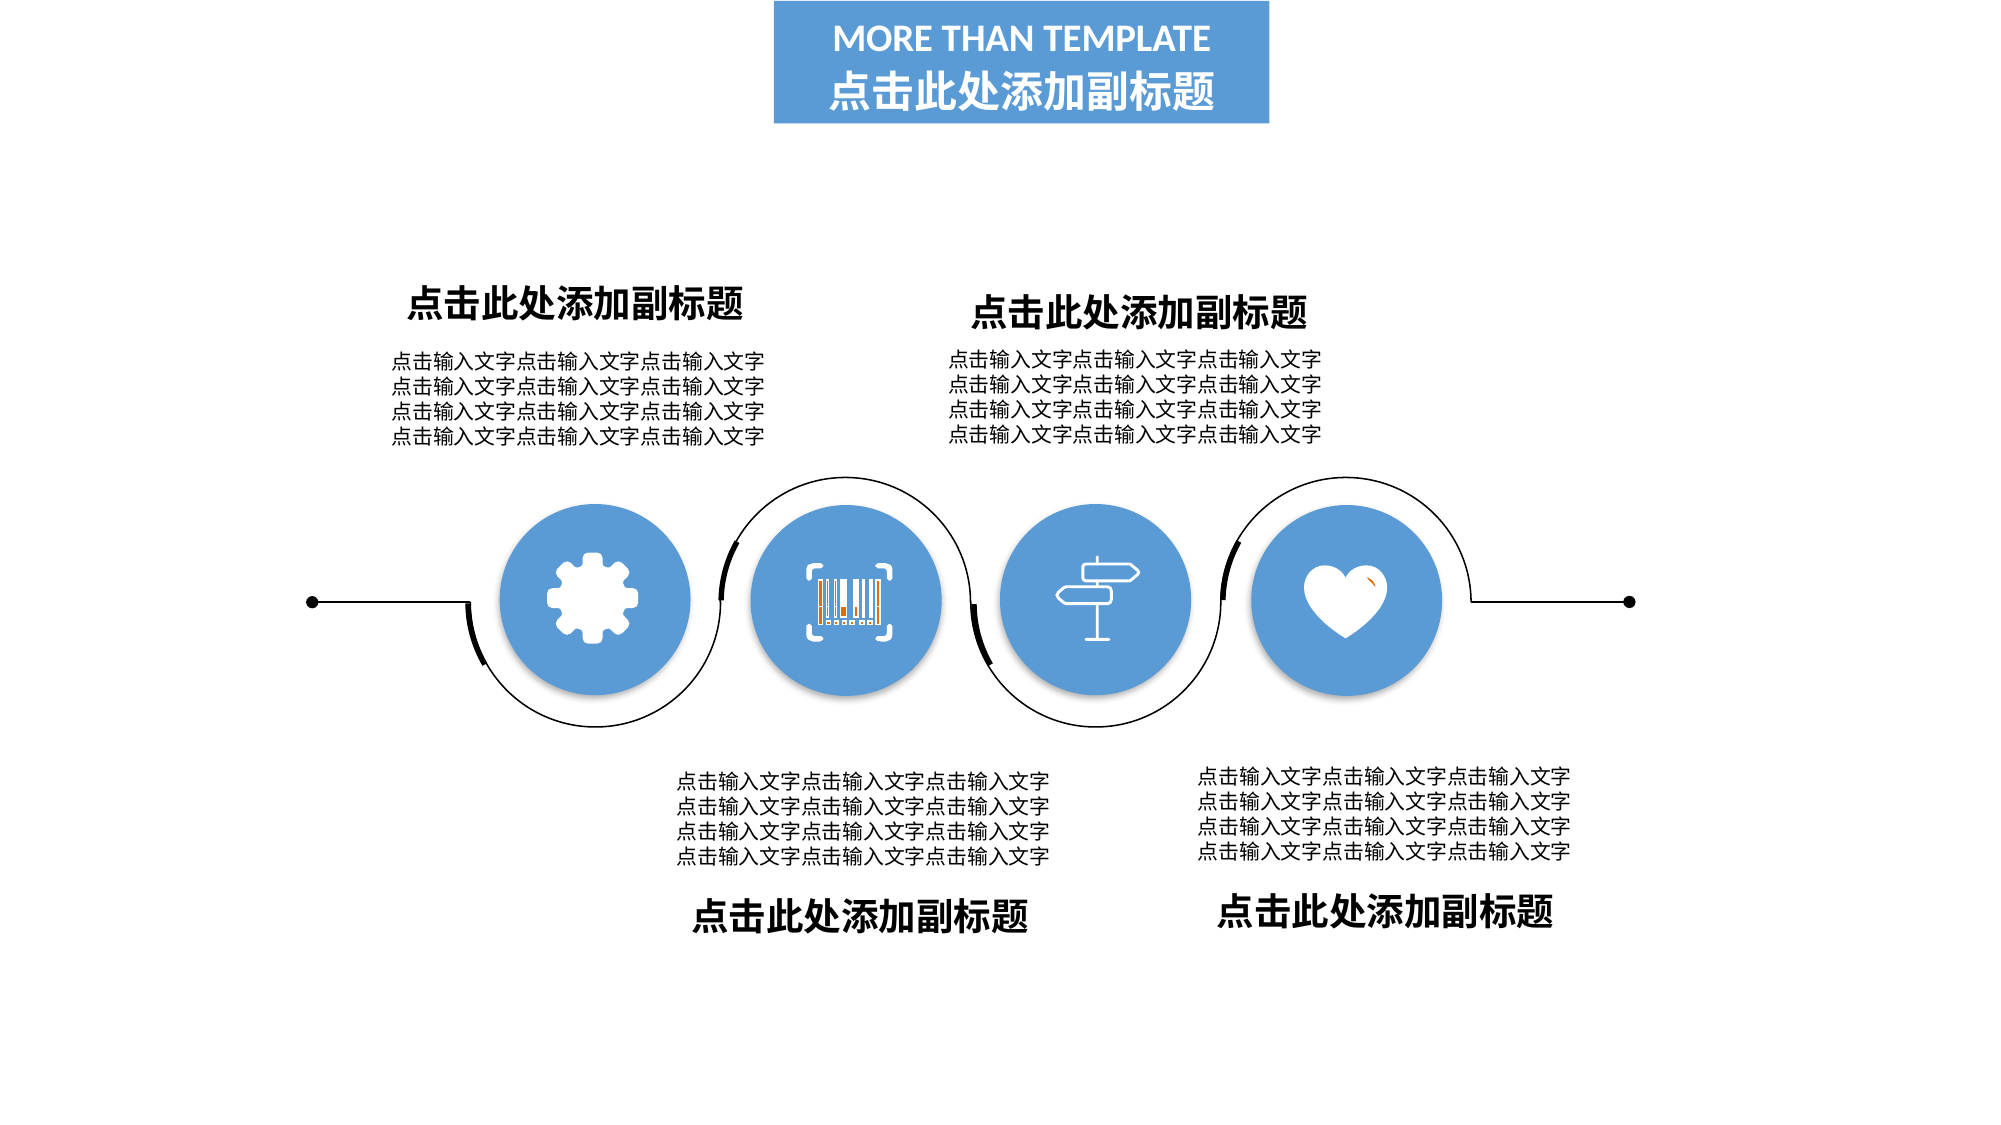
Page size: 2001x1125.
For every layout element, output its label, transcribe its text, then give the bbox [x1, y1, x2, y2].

text_box 点击输入文字点击输入文字点击输入文字点击输入文字点击输入文字点击输入文字点击输入文字点击输入文字点击输入文字点击输入文字点击输入文字点击输入文字 [373, 341, 784, 456]
text_box 点击此处添加副标题 [391, 267, 759, 333]
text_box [999, 504, 1192, 696]
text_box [1251, 505, 1443, 696]
text_box 点击输入文字点击输入文字点击输入文字点击输入文字点击输入文字点击输入文字点击输入文字点击输入文字点击输入文字点击输入文字点击输入文字点击输入文字 [1181, 756, 1588, 872]
text_box MORE THAN TEMPLATE 点击此处添加副标题 [773, 0, 1270, 124]
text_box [750, 505, 942, 696]
text_box 点击此处添加副标题 [1202, 876, 1570, 941]
text_box 点击输入文字点击输入文字点击输入文字点击输入文字点击输入文字点击输入文字点击输入文字点击输入文字点击输入文字点击输入文字点击输入文字点击输入文字 [930, 339, 1340, 455]
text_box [312, 474, 1630, 731]
text_box 点击此处添加副标题 [955, 277, 1323, 342]
text_box 点击输入文字点击输入文字点击输入文字点击输入文字点击输入文字点击输入文字点击输入文字点击输入文字点击输入文字点击输入文字点击输入文字点击输入文字 [660, 761, 1067, 877]
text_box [499, 504, 691, 696]
text_box 点击此处添加副标题 [676, 881, 1044, 946]
